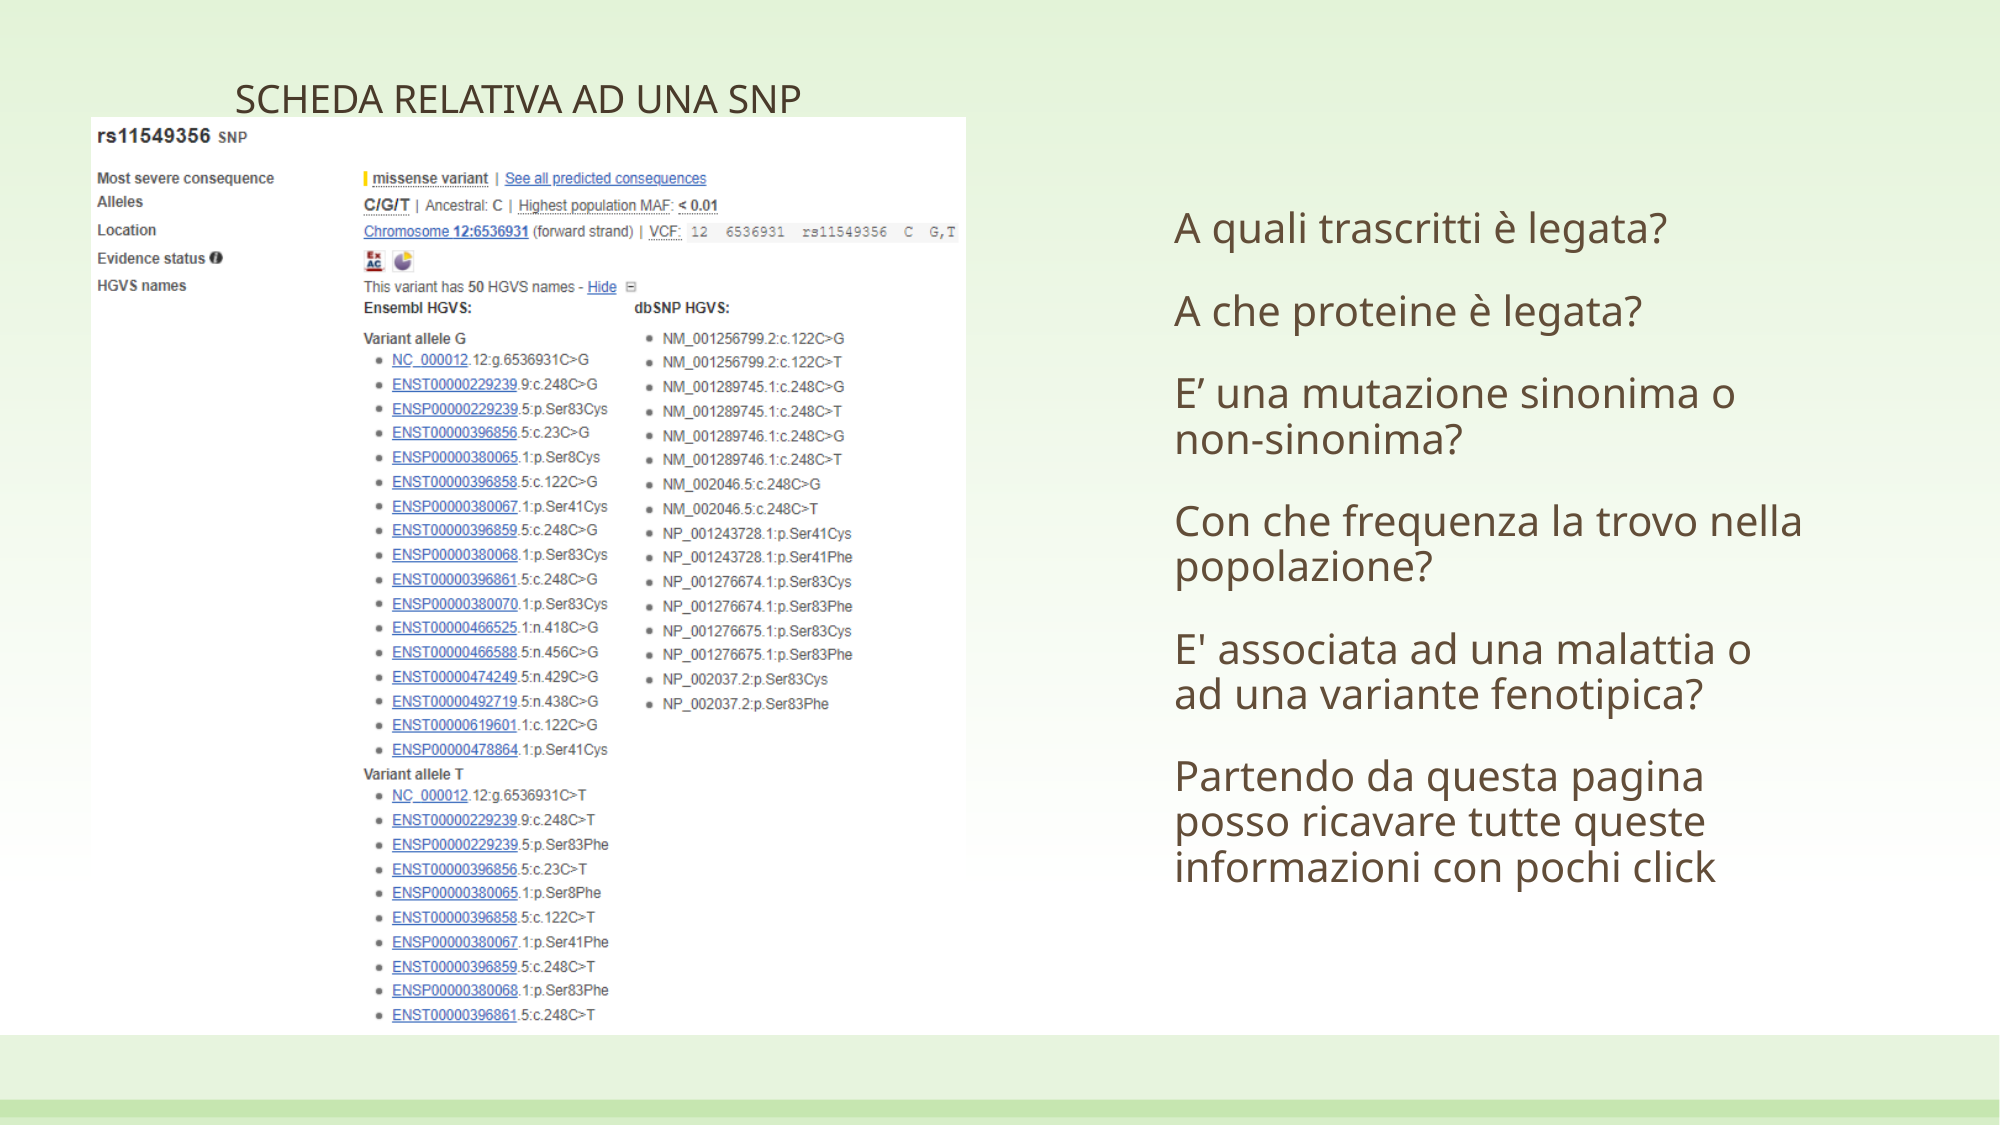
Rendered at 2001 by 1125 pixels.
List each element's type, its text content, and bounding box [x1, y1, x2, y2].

list A quali trascritti è legata? A che proteine è legata? E’ una mutazione sinonima o non-sinonima? Con che frequenza la trovo nella popolazione? E' associata ad una malattia o ad una variante fenotipica? Partendo da questa pagina posso ricavare tutte queste informazioni con pochi click [1151, 200, 1821, 987]
title SCHEDA RELATIVA AD UNA SNP [219, 71, 1780, 130]
picture [91, 117, 966, 1024]
